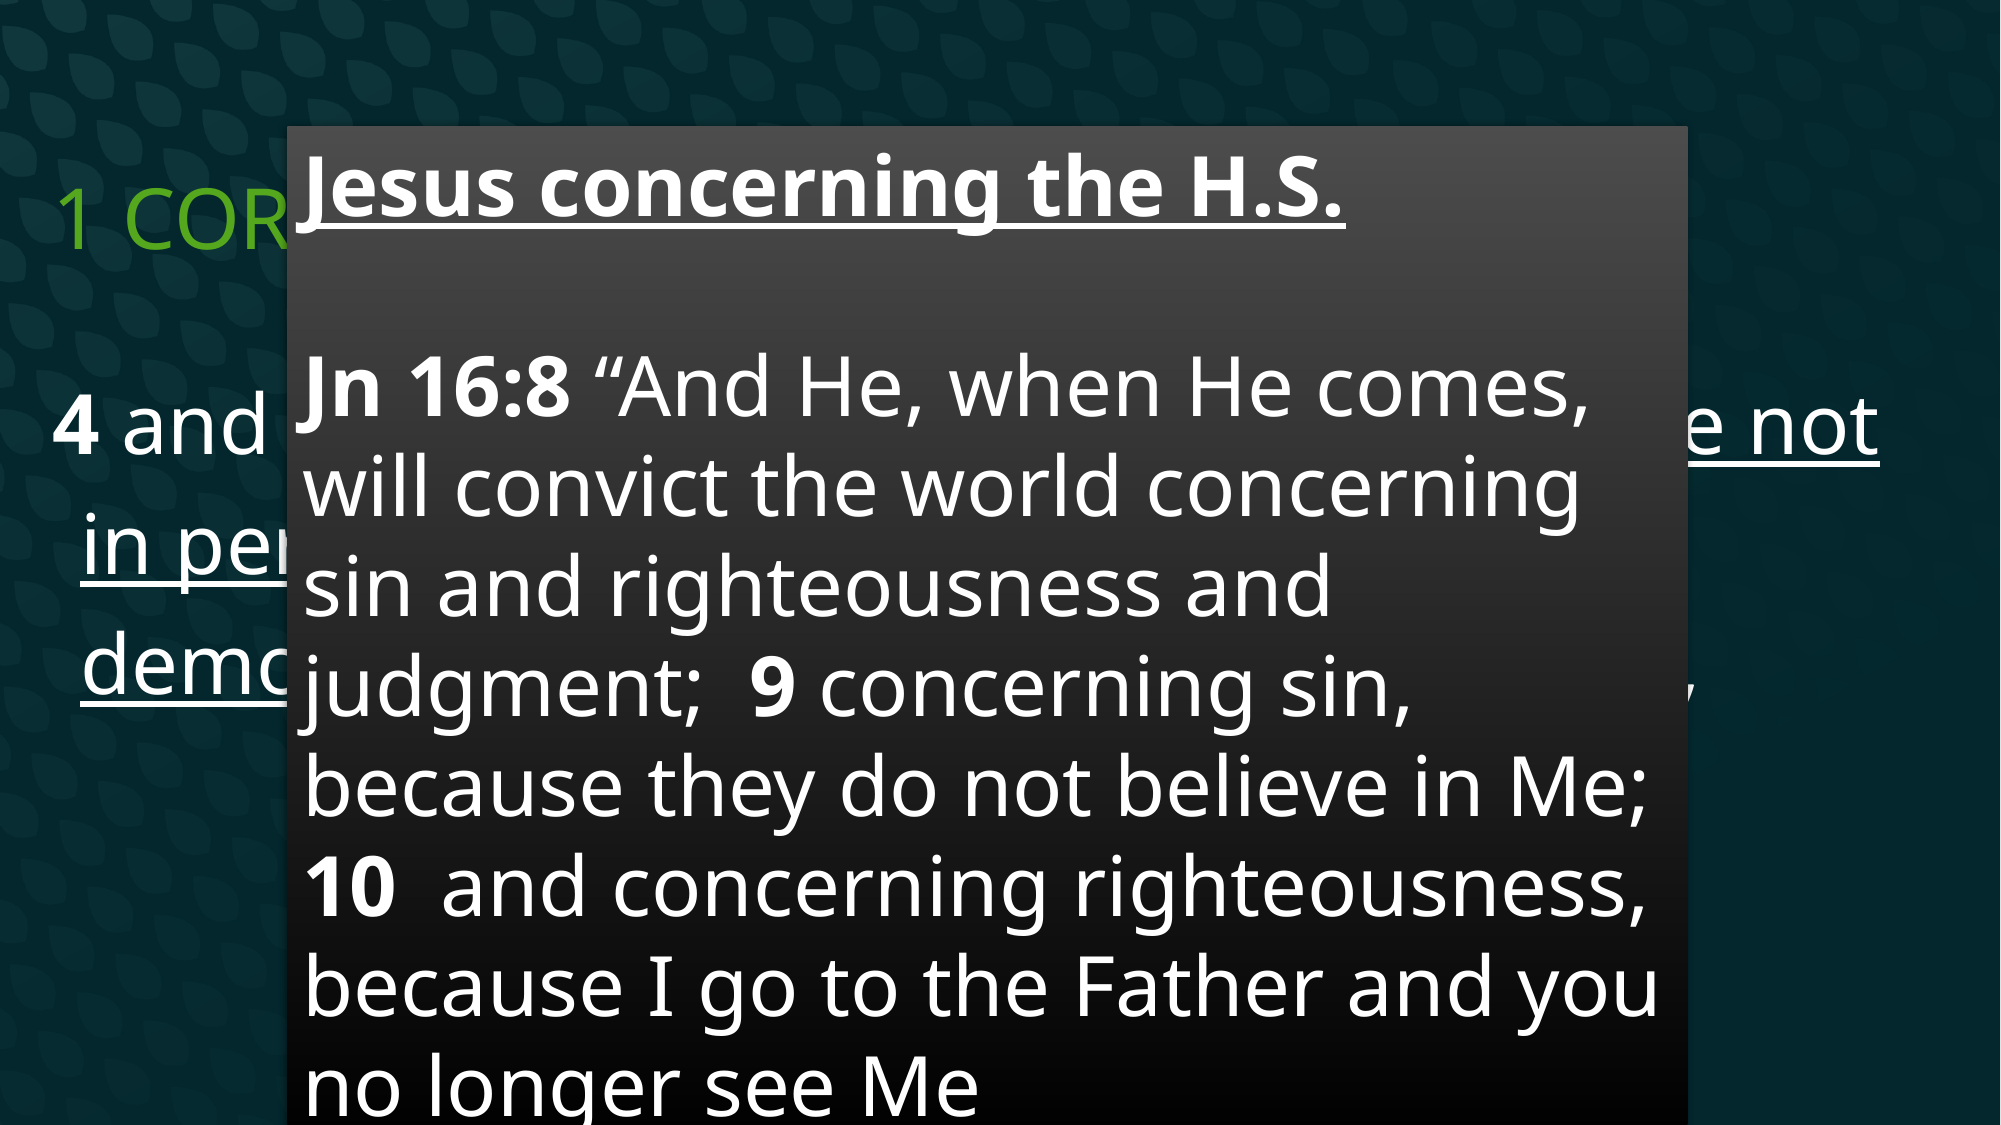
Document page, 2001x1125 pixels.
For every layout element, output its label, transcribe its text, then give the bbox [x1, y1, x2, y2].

title 1 Corinthians Chapter 2 [37, 101, 1973, 343]
list 4 and my message and my preaching were not in persuasive words of wisdom, but in demonstration of the Spirit and of power, [37, 343, 278, 1077]
list 4 and my message and my preaching were not in persuasive words of wisdom, but in demonstration of the Spirit and of power, [1695, 343, 1973, 1077]
picture [0, 0, 2001, 1125]
text_box Jesus concerning the H.S. Jn 16:8 “And He, when He comes, will convict the world concerning sin and righteousness and judgment; 9 concerning sin, because they do not believe in Me; 10 and concerning righteousness, because I go to the Father and you no longer see Me [287, 126, 1688, 1125]
